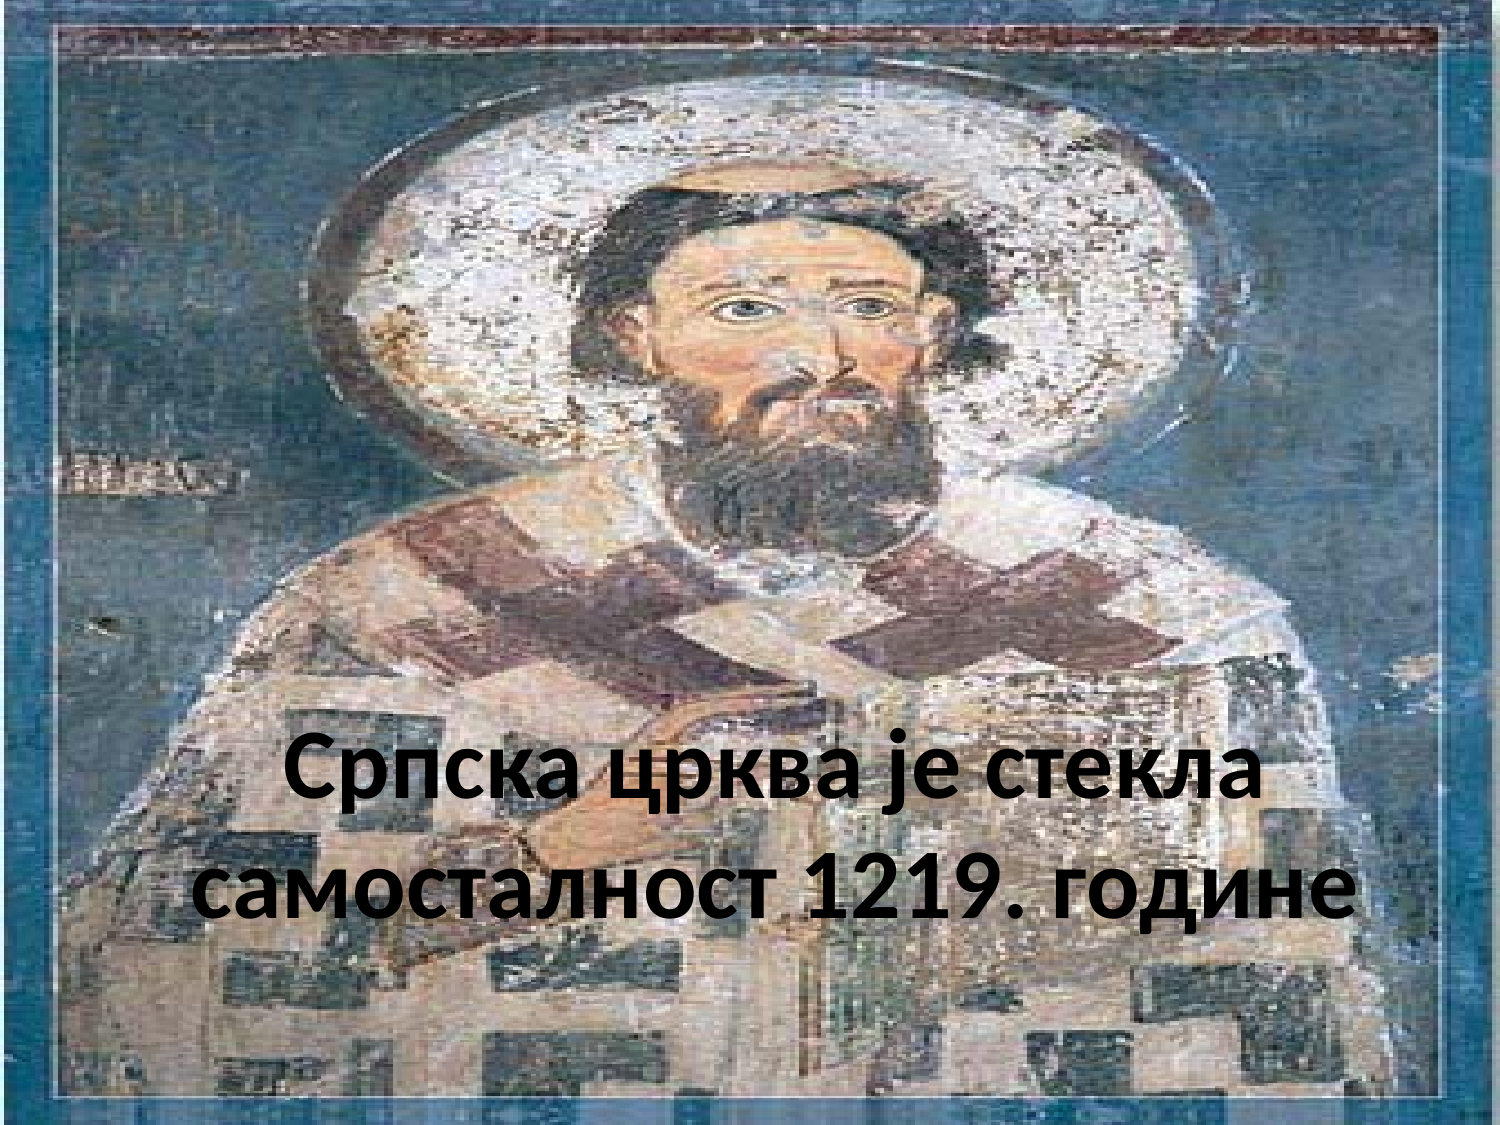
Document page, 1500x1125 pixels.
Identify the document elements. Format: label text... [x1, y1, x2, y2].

title Српска црква је стекла самосталност 1219. године [99, 725, 1450, 913]
picture [0, 0, 1500, 1125]
